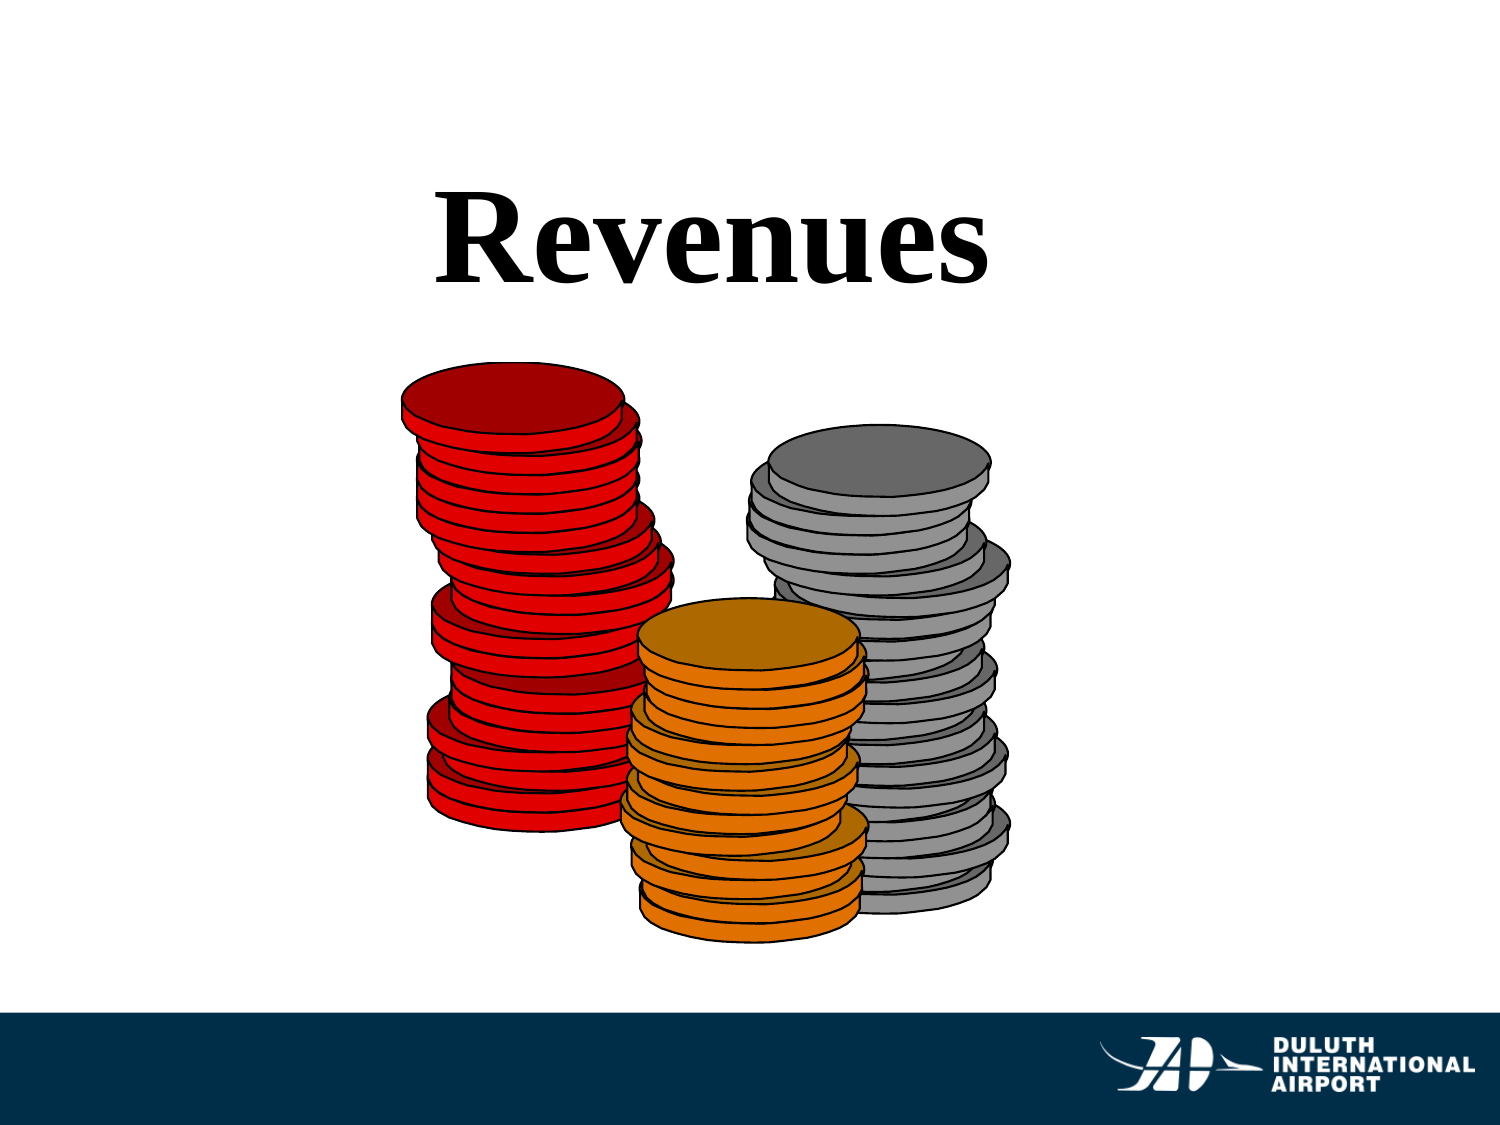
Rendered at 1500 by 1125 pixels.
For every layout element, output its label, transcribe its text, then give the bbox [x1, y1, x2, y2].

text_box Revenues [312, 137, 1113, 318]
picture [1100, 1037, 1475, 1092]
picture [399, 362, 1013, 948]
